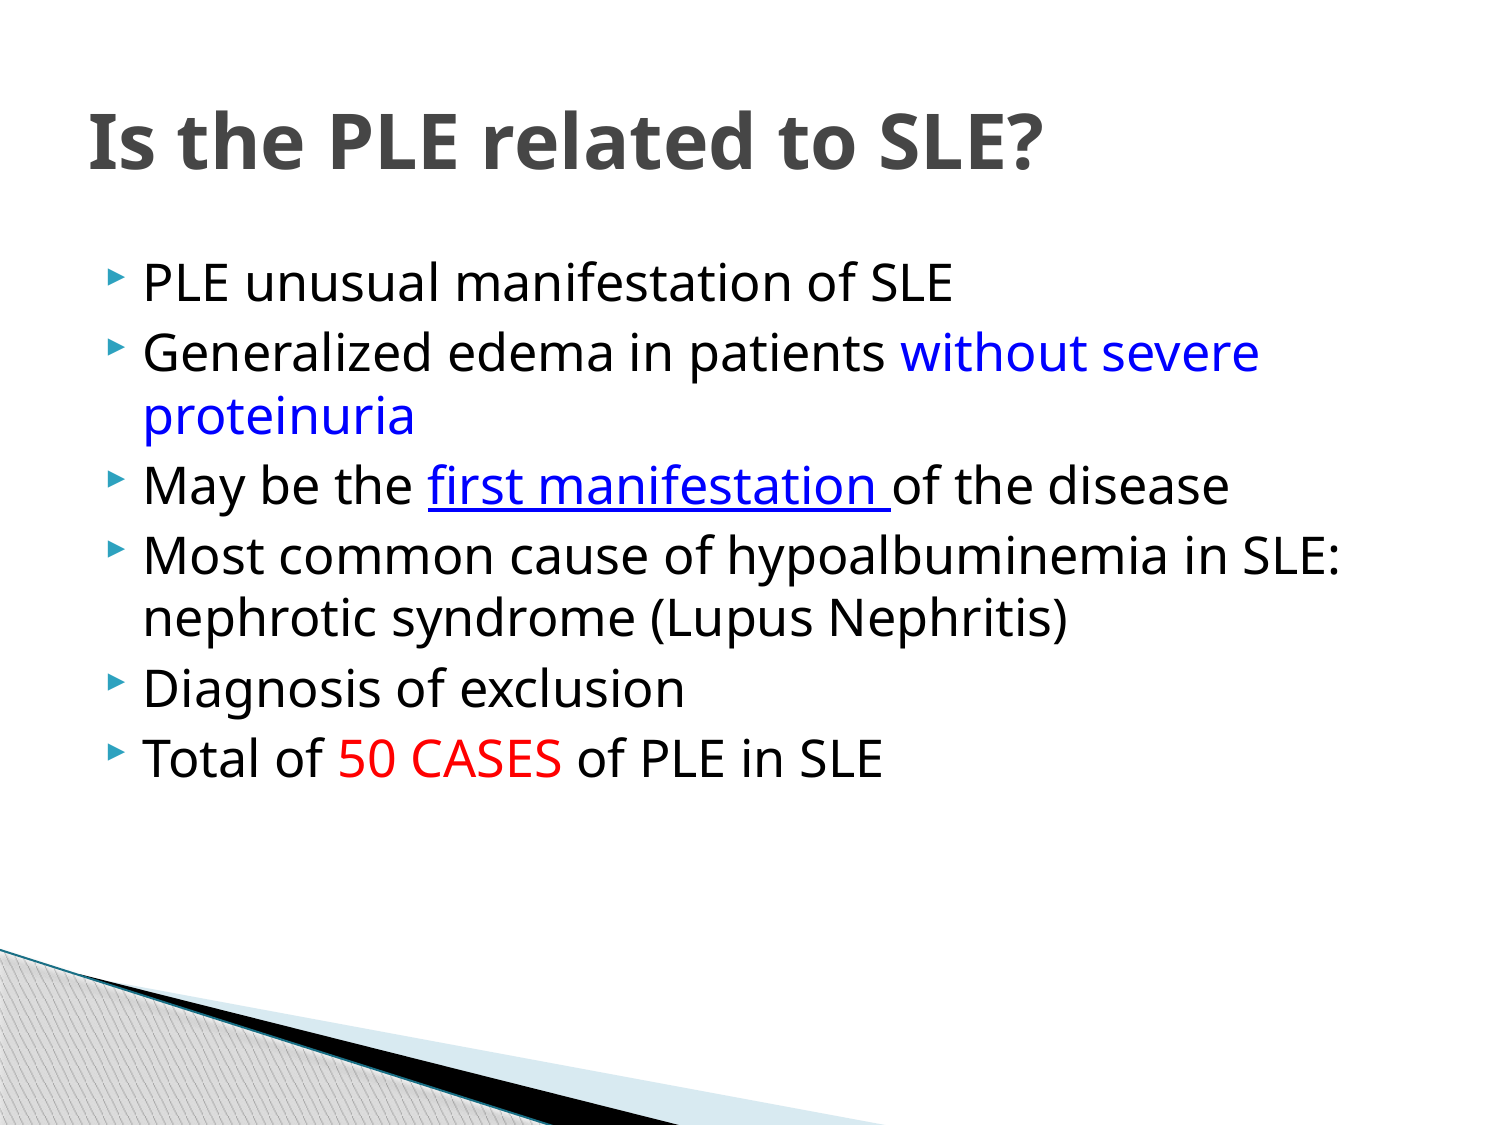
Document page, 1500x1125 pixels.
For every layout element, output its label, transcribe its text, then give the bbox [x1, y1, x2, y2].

title Is the PLE related to SLE? [75, 45, 1425, 233]
list PLE unusual manifestation of SLE Generalized edema in patients without severe proteinuria May be the first manifestation of the disease Most common cause of hypoalbuminemia in SLE: nephrotic syndrome (Lupus Nephritis) Diagnosis of exclusion Total of 50 CASES of PLE in SLE [75, 243, 1425, 986]
